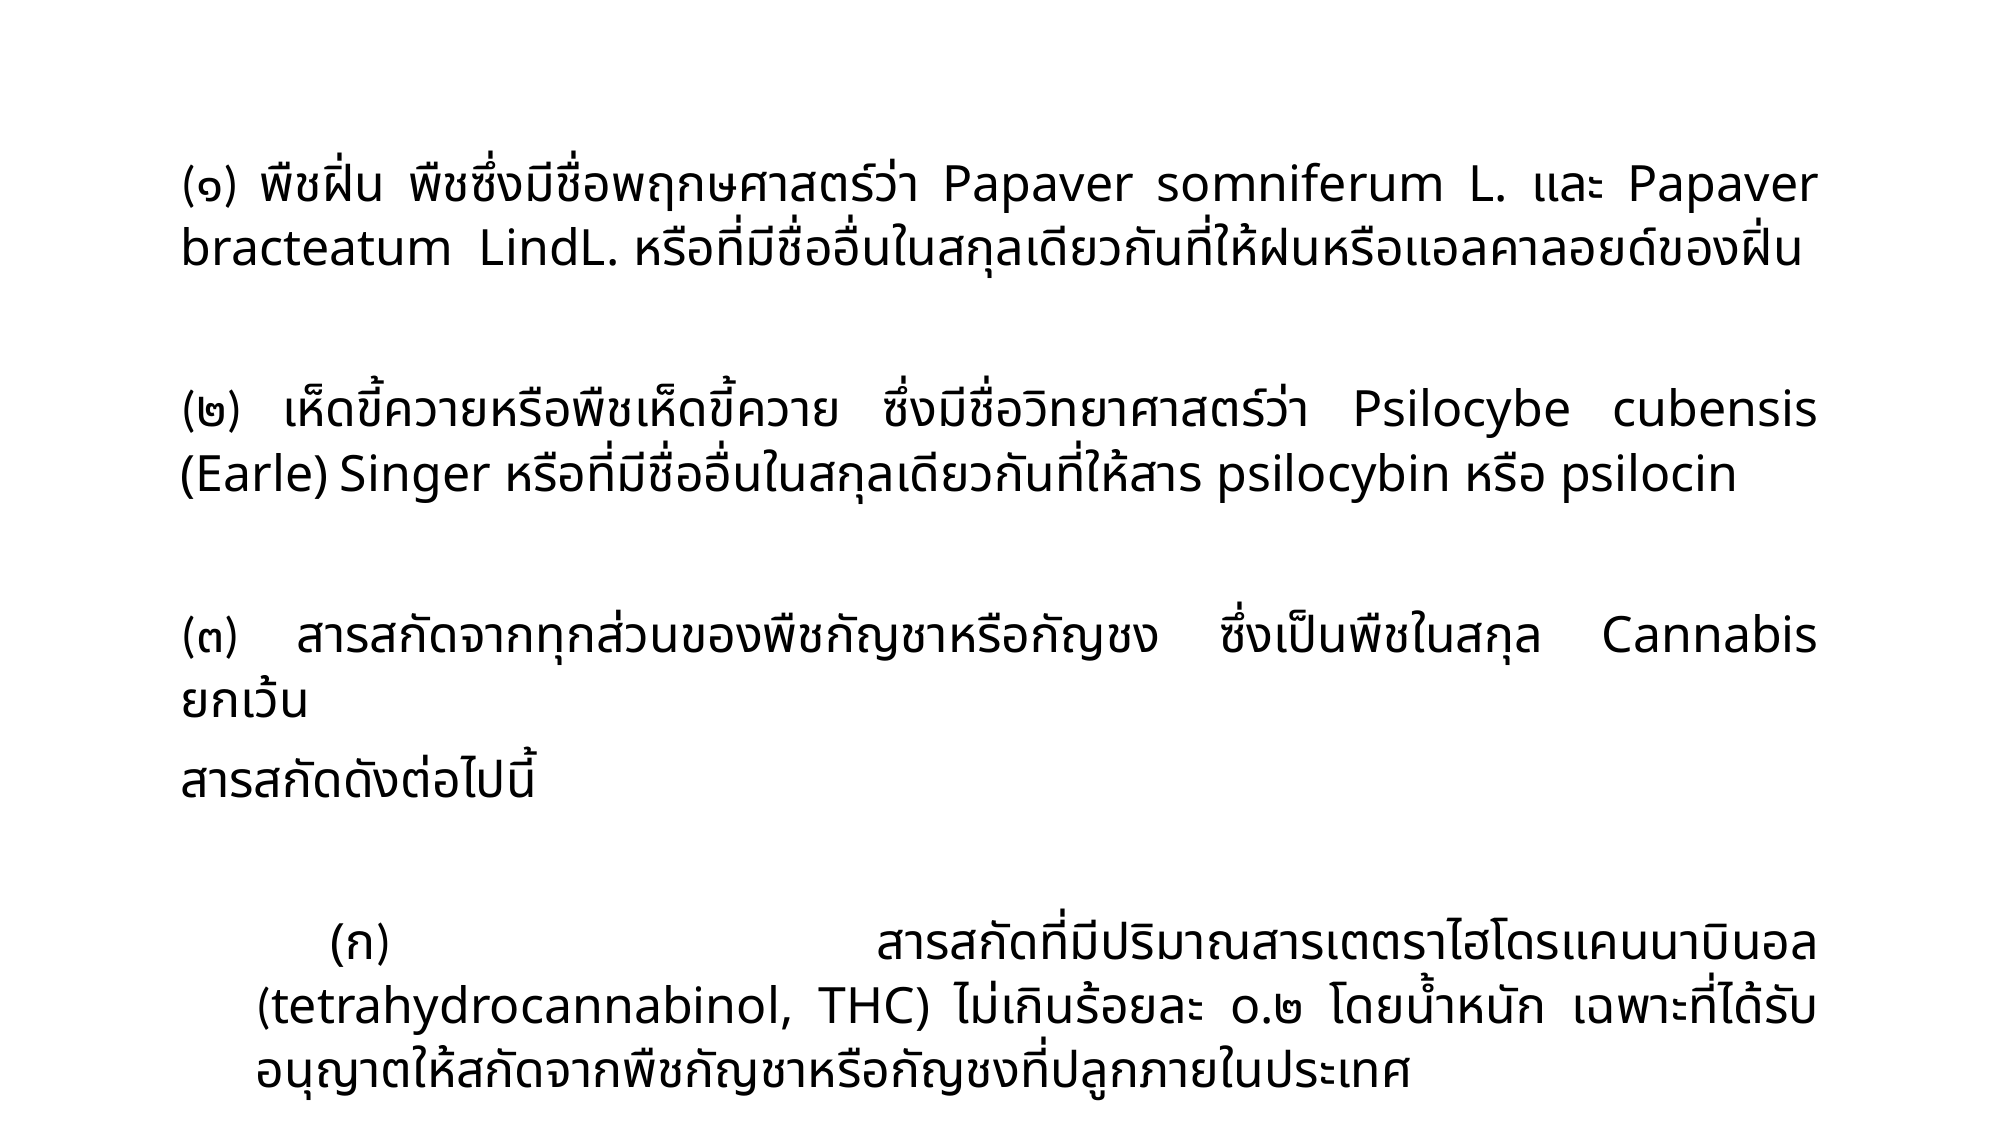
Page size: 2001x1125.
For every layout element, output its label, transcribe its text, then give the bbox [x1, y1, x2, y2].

text_box (๑) พืชฝิ่น พืชซึ่งมีชื่อพฤกษศาสตร์ว่า Papaver somniferum L. และ Papaver bracteatum LindL. หรือที่มีชื่ออื่นในสกุลเดียวกันที่ให้ฝนหรือแอลคาลอยด์ของฝิ่น (๒) เห็ดขี้ควายหรือพืชเห็ดขี้ควาย ซึ่งมีชื่อวิทยาศาสตร์ว่า Psilocybe cubensis (Earle) Singer หรือที่มีชื่ออื่นในสกุลเดียวกันที่ให้สาร psilocybin หรือ psilocin (๓) สารสกัดจากทุกส่วนของพืชกัญชาหรือกัญชง ซึ่งเป็นพืชในสกุล Cannabis ยกเว้น สารสกัดดังต่อไปนี้ (ก) สารสกัดที่มีปริมาณสารเตตราไฮโดรแคนนาบินอล (tetrahydrocannabinol, THC) ไม่เกินร้อยละ o.๒ โดยน้ำหนัก เฉพาะที่ได้รับอนุญาตให้สกัดจากพืชกัญชาหรือกัญชงที่ปลูกภายในประเทศ [166, 139, 1834, 1106]
